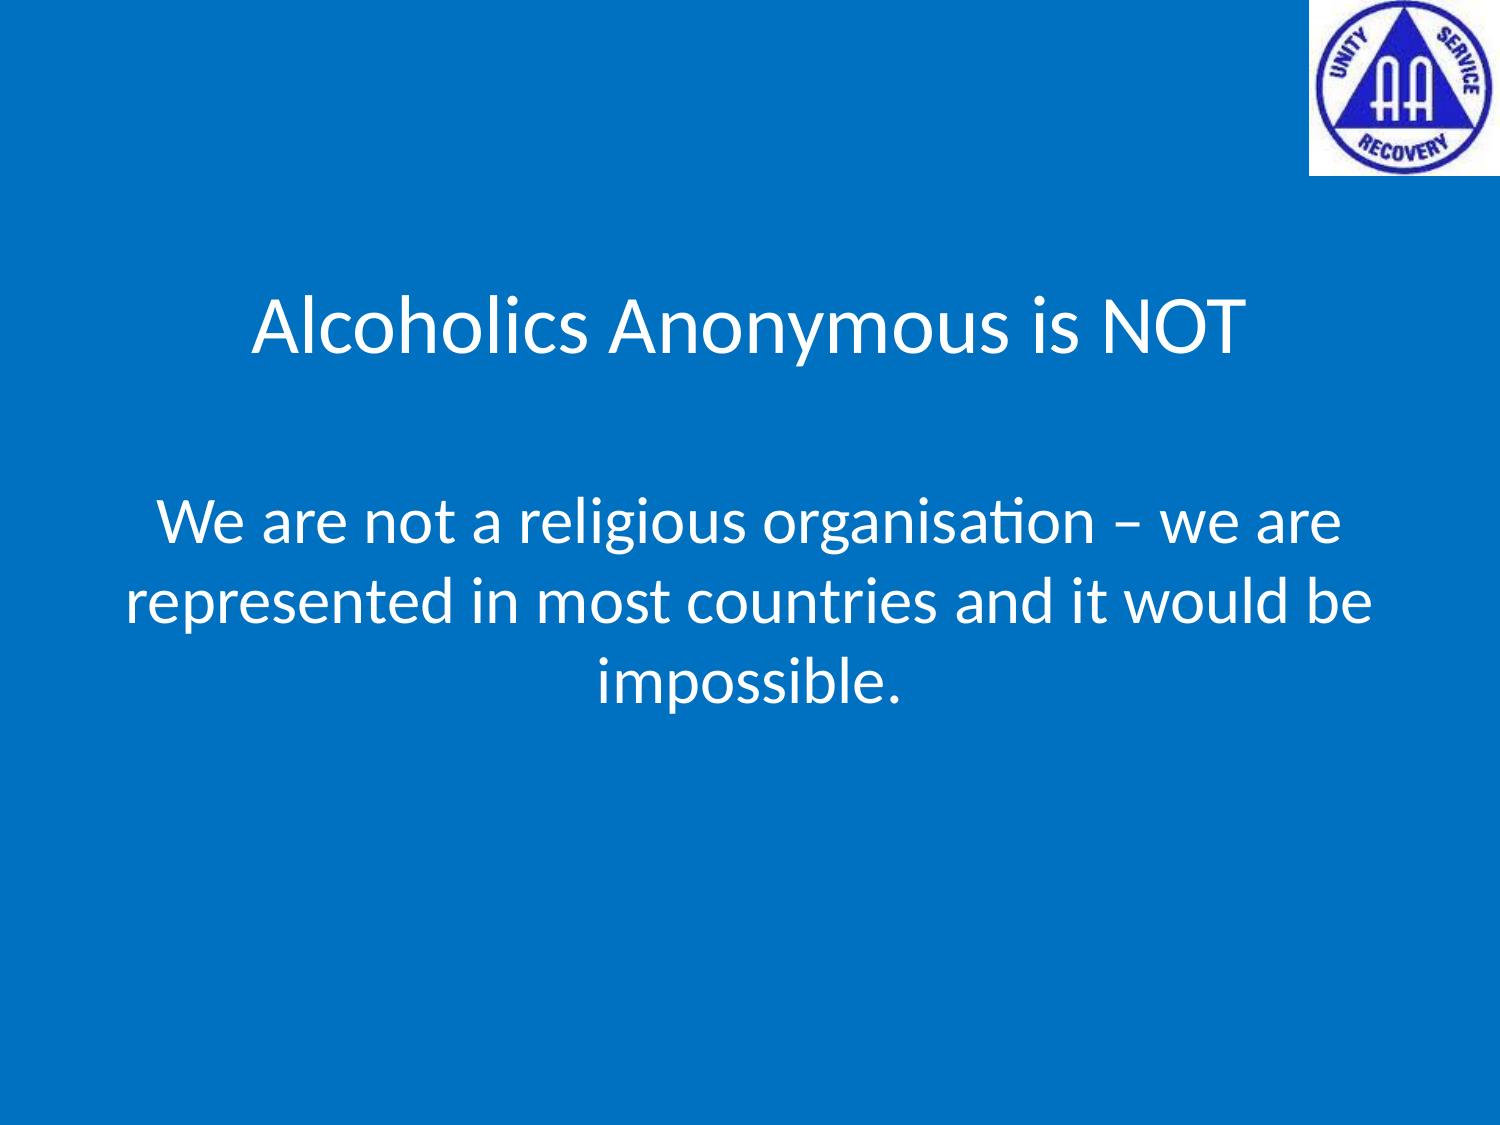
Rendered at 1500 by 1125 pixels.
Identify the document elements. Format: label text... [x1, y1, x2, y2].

picture [1309, 0, 1500, 176]
list Alcoholics Anonymous is NOT We are not a religious organisation – we are represented in most countries and it would be impossible. [0, 262, 1500, 1125]
